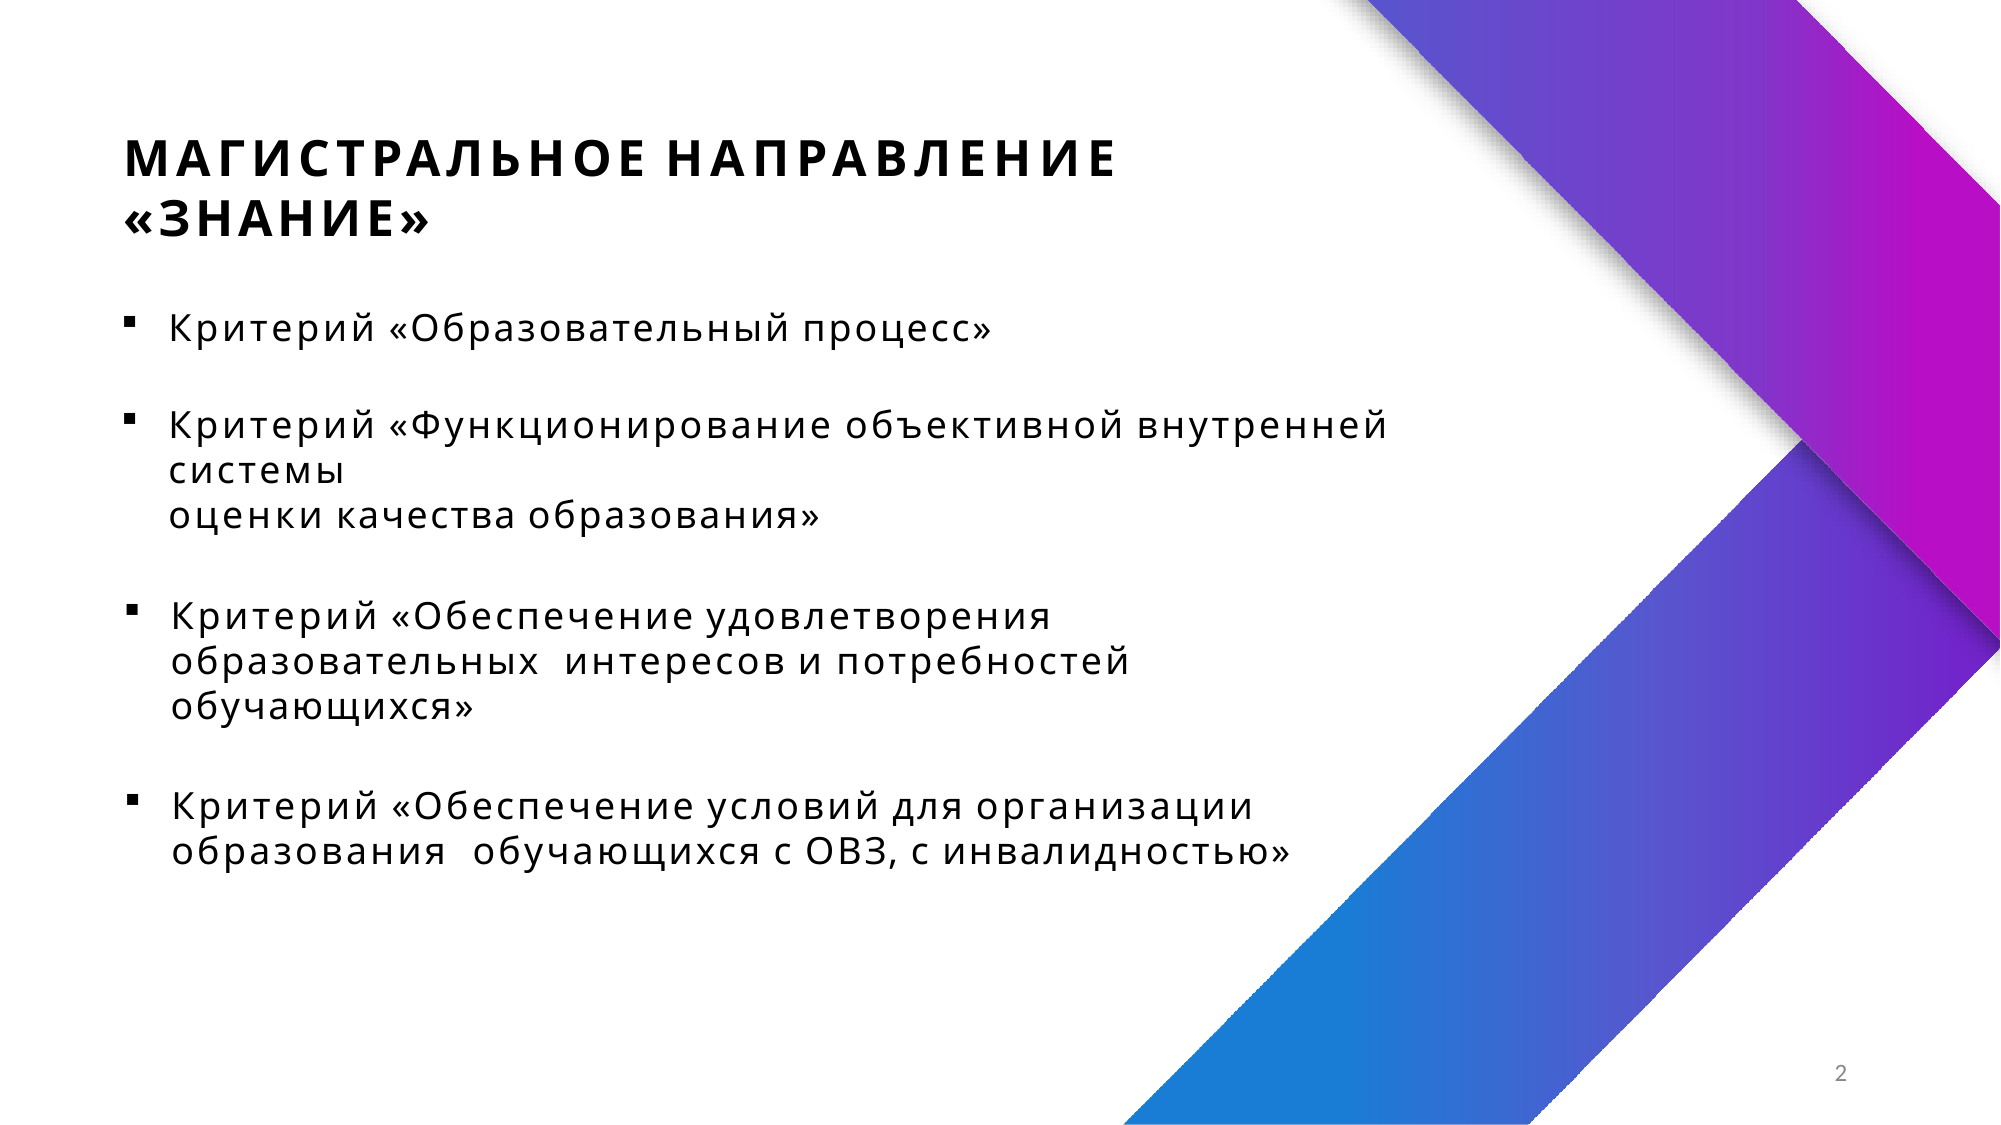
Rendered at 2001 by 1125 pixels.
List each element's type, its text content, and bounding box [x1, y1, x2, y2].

text_box Критерий «Образовательный процесс» Критерий «Функционирование объективной внутренней системы оценки качества образования» Критерий «Обеспечение удовлетворения образовательных интересов и потребностей обучающихся» Критерий «Обеспечение условий для организации образования обучающихся с ОВЗ, с инвалидностью» [119, 302, 952, 873]
title МАГИСТРАЛЬНОЕ НАПРАВЛЕНИЕ «ЗНАНИЕ» [121, 123, 952, 302]
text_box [957, 0, 2000, 1125]
